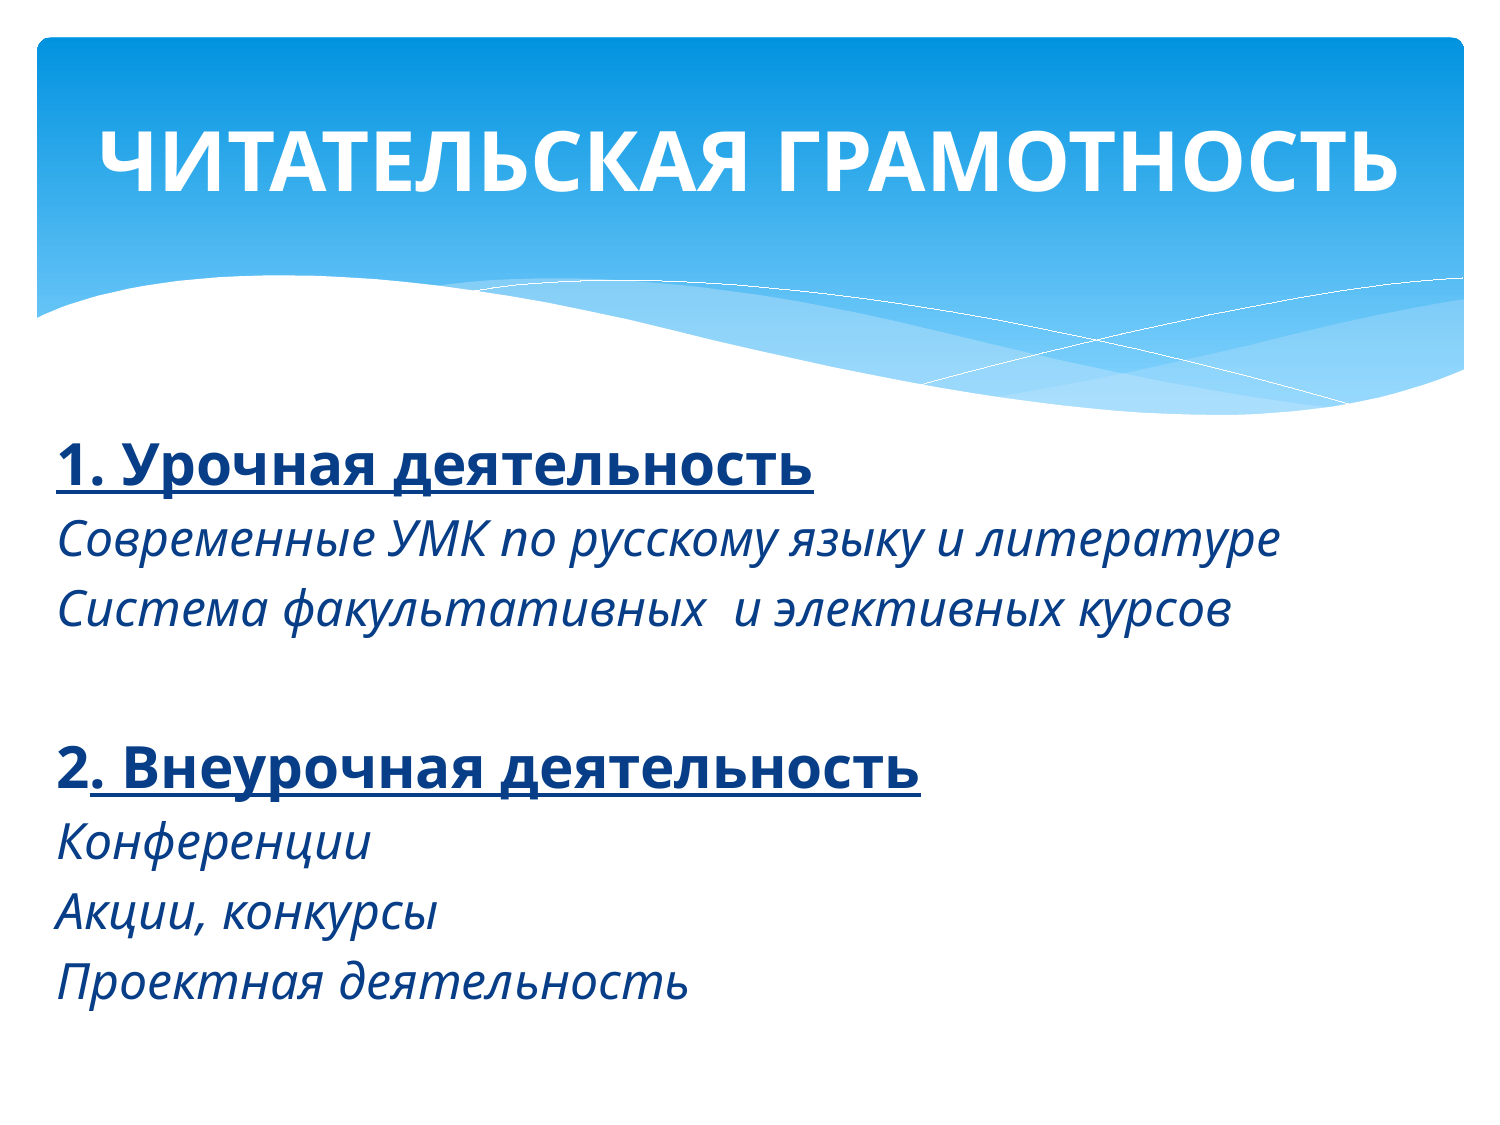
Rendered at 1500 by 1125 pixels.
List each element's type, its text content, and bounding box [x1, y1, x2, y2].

title ЧИТАТЕЛЬСКАЯ ГРАМОТНОСТЬ [75, 55, 1425, 261]
list 1. Урочная деятельность Современные УМК по русскому языку и литературе Система факультативных и элективных курсов 2. Внеурочная деятельность Конференции Акции, конкурсы Проектная деятельность [41, 184, 1459, 1094]
